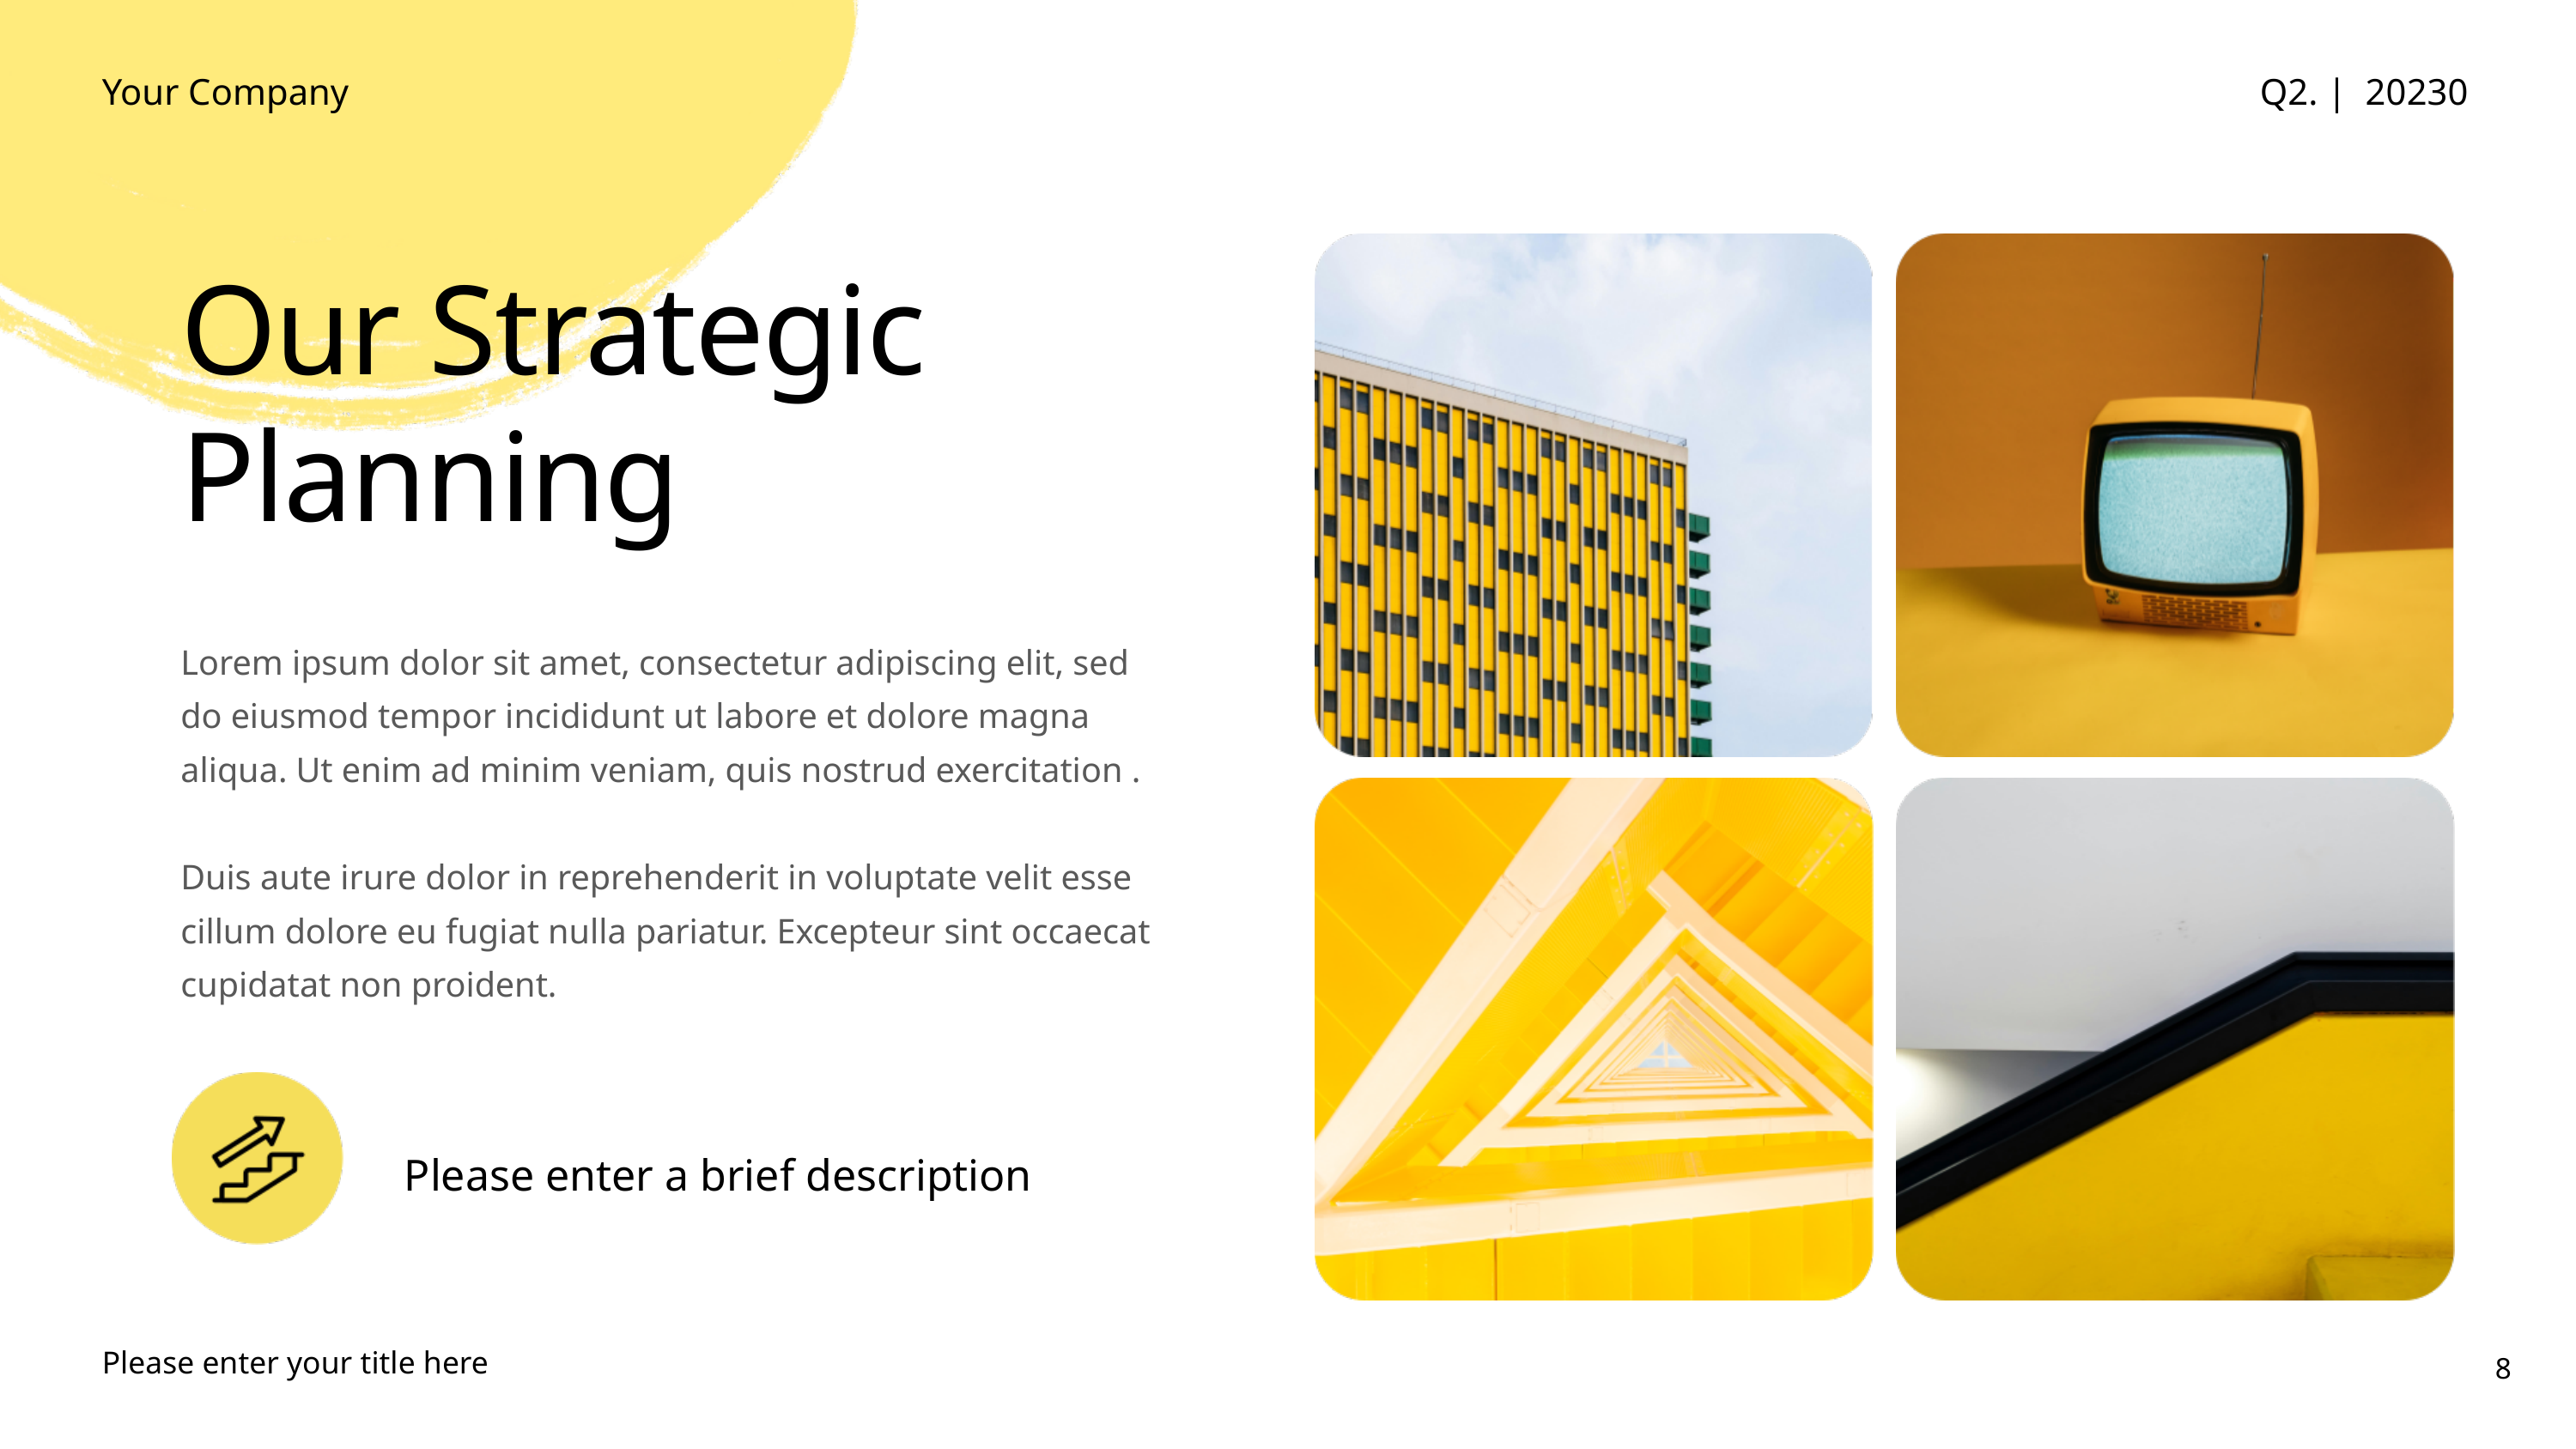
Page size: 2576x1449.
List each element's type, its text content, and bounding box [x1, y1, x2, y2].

picture [0, 0, 1028, 777]
picture [1314, 777, 1874, 1300]
picture [1896, 233, 2455, 757]
picture [1314, 233, 1874, 757]
picture [1896, 777, 2455, 1300]
text_box Lorem ipsum dolor sit amet, consectetur adipiscing elit, sed do eiusmod tempor incididunt ut labore et dolore magna aliqua. Ut enim ad minim veniam, quis nostrud exercitation . Duis aute irure dolor in reprehenderit in voluptate velit esse cillum dolore eu fugiat nulla pariatur. Excepteur sint occaecat cupidatat non proident. [180, 627, 1179, 1002]
text_box 8 [2248, 1344, 2512, 1386]
text_box Please enter your title here [101, 1344, 687, 1388]
text_box Please enter a brief description [404, 1131, 1179, 1191]
picture [171, 1072, 344, 1246]
text_box Q2. | 20230 [2105, 71, 2469, 122]
text_box Our Strategic Planning [180, 257, 1267, 579]
